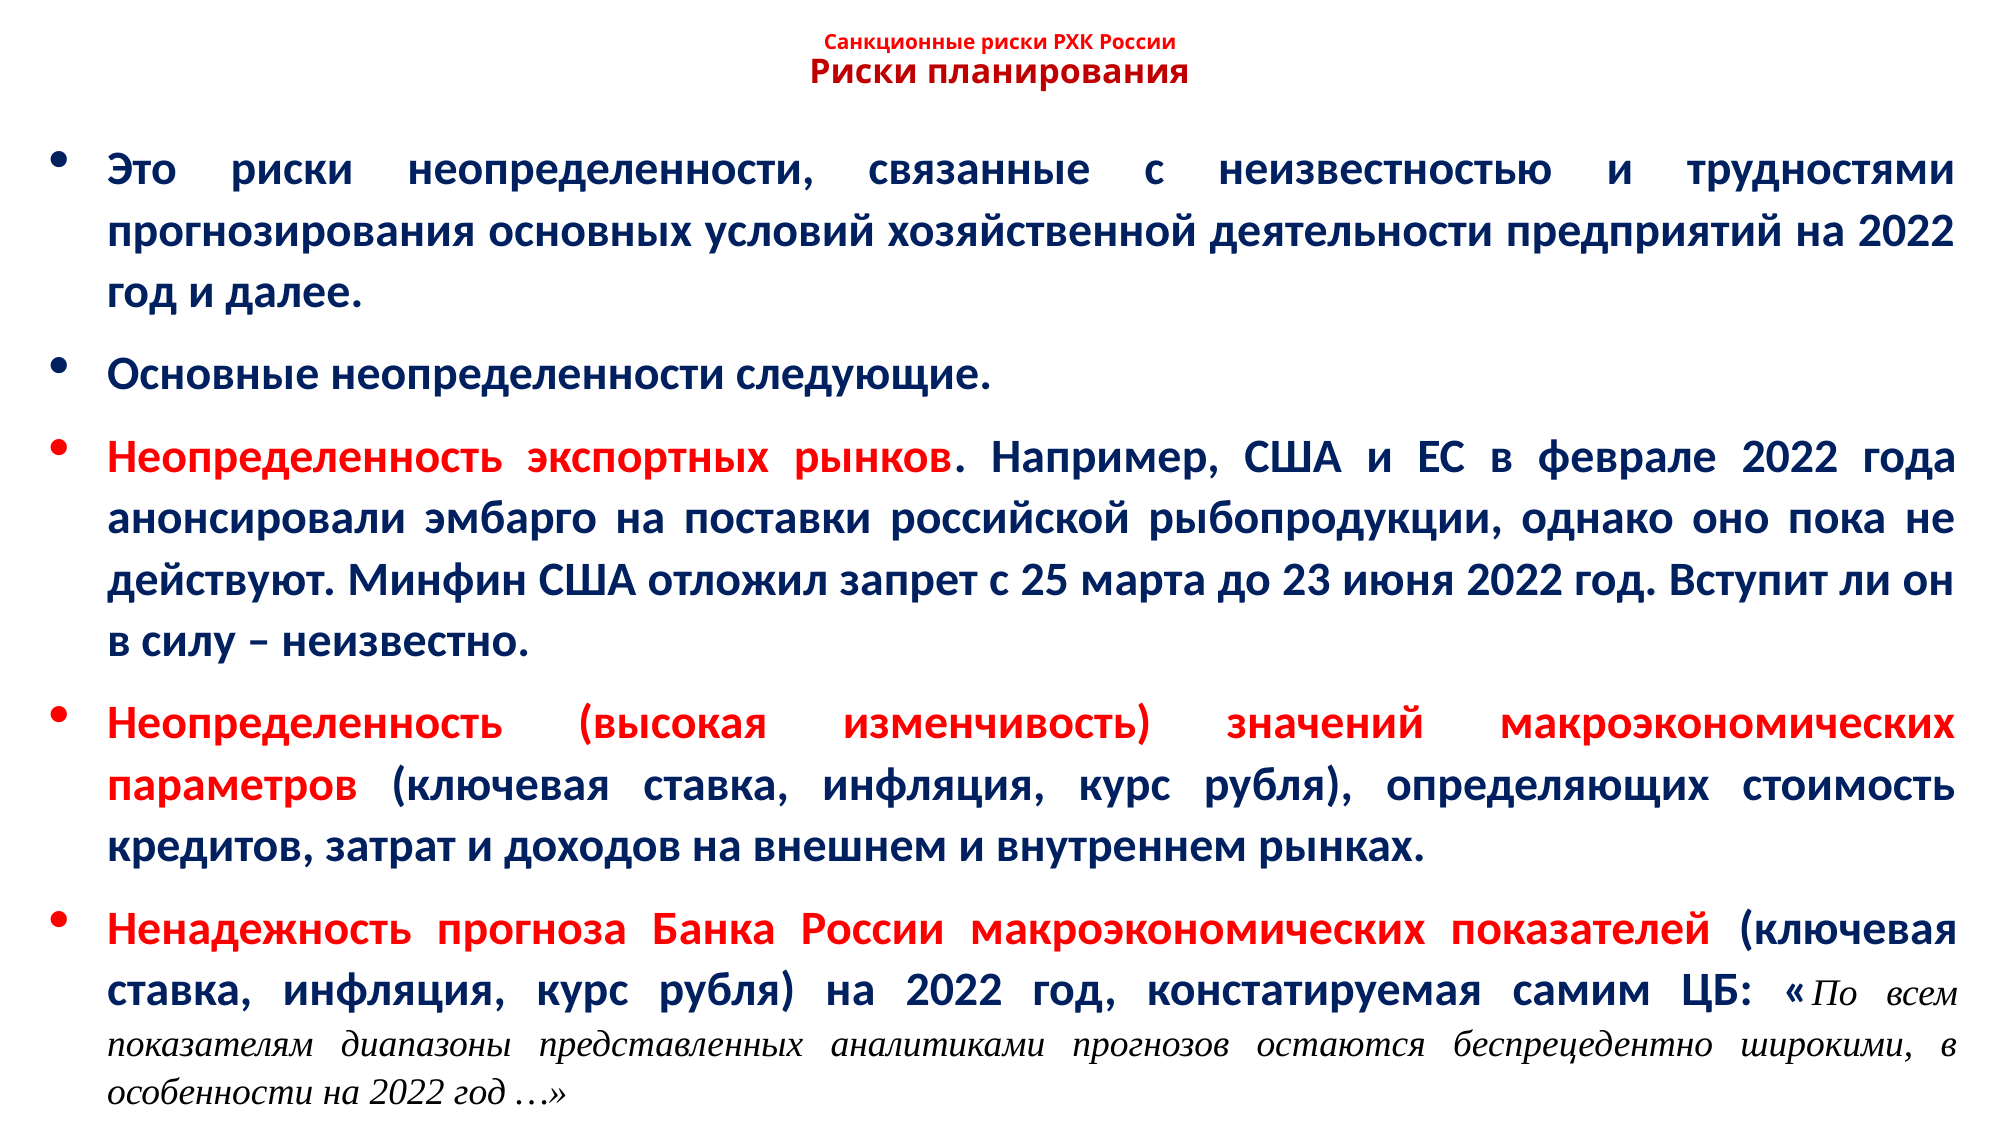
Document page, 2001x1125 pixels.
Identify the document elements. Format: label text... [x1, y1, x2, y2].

list Это риски неопределенности, связанные с неизвестностью и трудностями прогнозирования основных условий хозяйственной деятельности предприятий на 2022 год и далее. Основные неопределенности следующие. Неопределенность экспортных рынков. Например, США и ЕС в феврале 2022 года анонсировали эмбарго на поставки российской рыбопродукции, однако оно пока не действуют. Минфин США отложил запрет с 25 марта до 23 июня 2022 год. Вступит ли он в силу – неизвестно. Неопределенность (высокая изменчивость) значений макроэкономических параметров (ключевая ставка, инфляция, курс рубля), определяющих стоимость кредитов, затрат и доходов на внешнем и внутреннем рынках. Ненадежность прогноза Банка России макроэкономических показателей (ключевая ставка, инфляция, курс рубля) на 2022 год, констатируемая самим ЦБ: «По всем показателям диапазоны представленных аналитиками прогнозов остаются беспрецедентно широкими, в особенности на 2022 год …» [35, 125, 1974, 1125]
title Санкционные риски РХК России Риски планирования [137, 0, 1863, 125]
